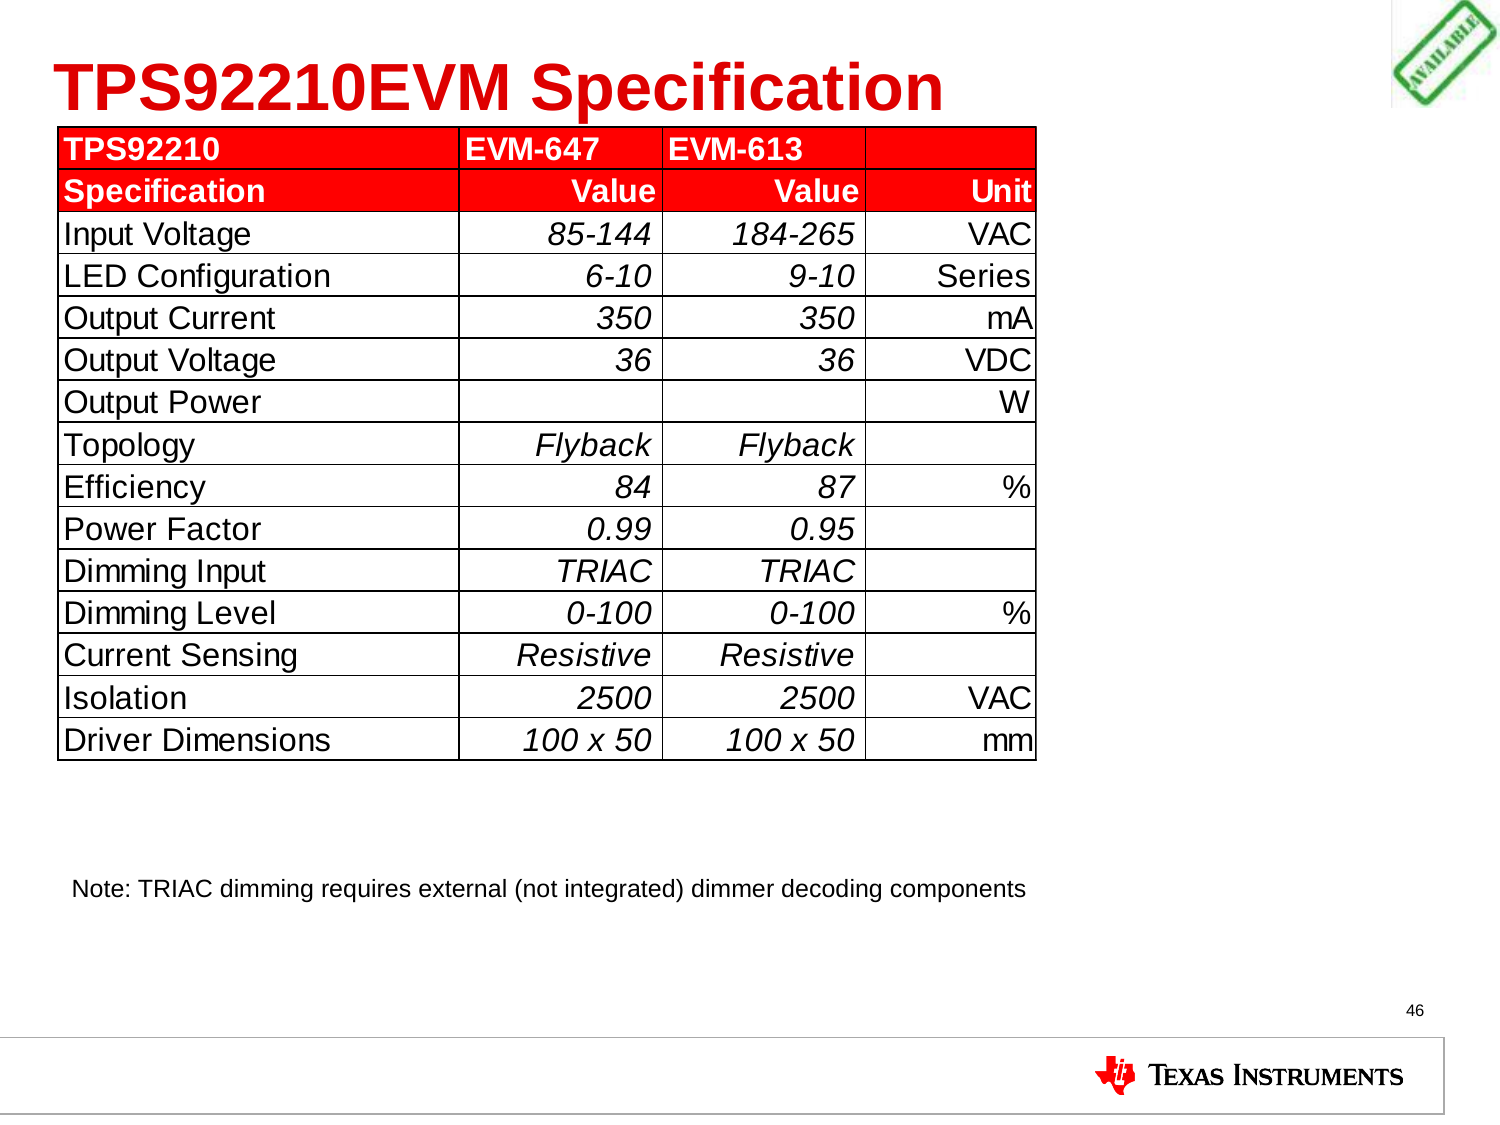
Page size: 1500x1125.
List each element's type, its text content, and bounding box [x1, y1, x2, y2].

title TPS92210EVM Specification [38, 23, 1426, 157]
slide_number 46 [1089, 992, 1440, 1027]
picture [1095, 1056, 1403, 1095]
picture [1390, 0, 1500, 108]
text_box Note: TRIAC dimming requires external (not integrated) dimmer decoding components [56, 864, 1393, 910]
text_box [56, 126, 1039, 763]
